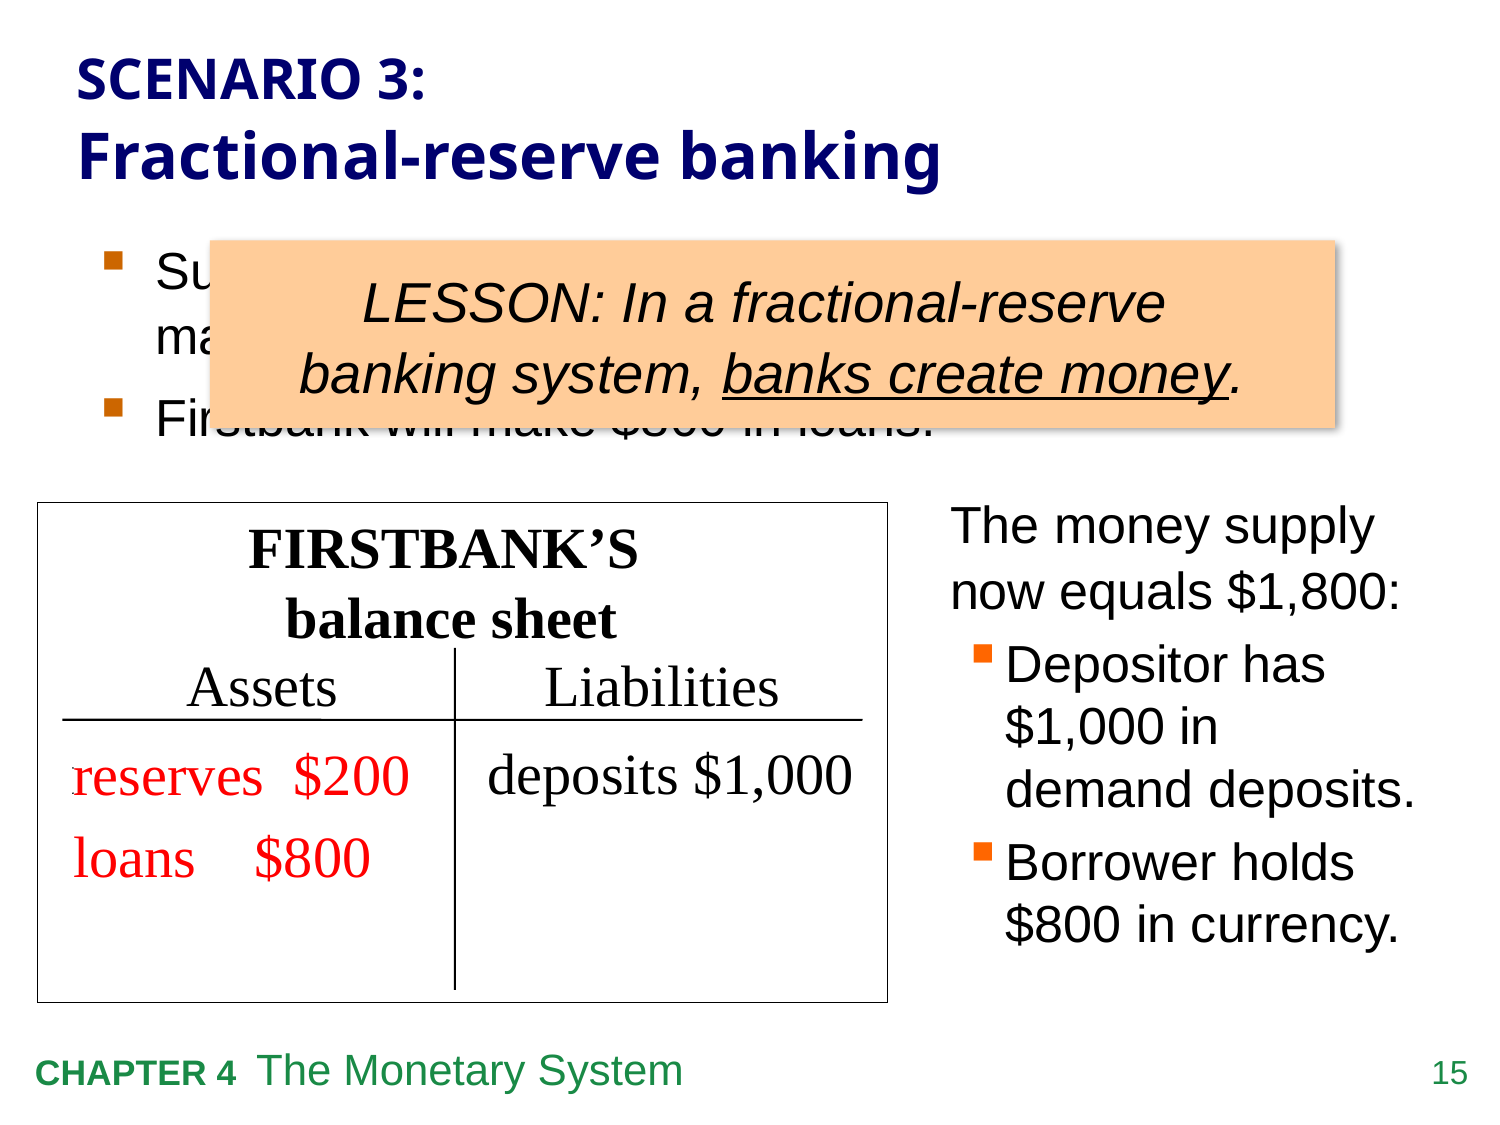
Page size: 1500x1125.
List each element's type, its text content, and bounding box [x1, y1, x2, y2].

list The money supply now equals $1,800: Depositor has $1,000 in demand deposits. Borrower holds $800 in currency. [934, 481, 1460, 1012]
text_box LESSON: In a fractional-reserve banking system, banks create money. [209, 240, 1335, 428]
title SCENARIO 3: Fractional-reserve banking [76, 38, 1430, 193]
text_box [37, 502, 888, 1003]
text_box Suppose banks hold 20% of deposits in reserve, making loans with the rest. Firstbank will make $800 in loans. [84, 227, 1322, 465]
